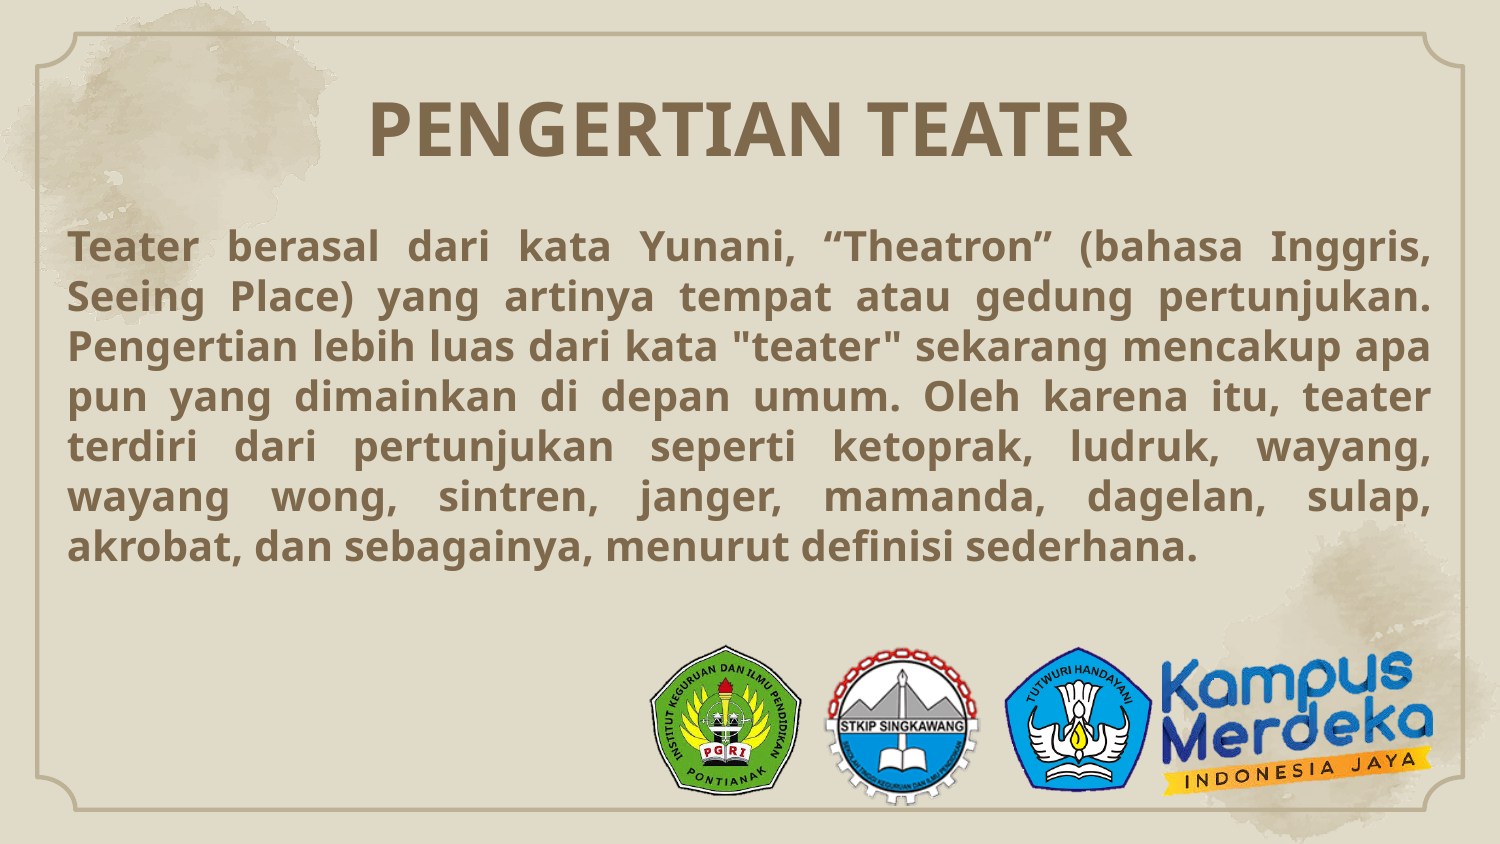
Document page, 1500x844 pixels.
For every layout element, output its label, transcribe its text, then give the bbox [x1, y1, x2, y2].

title Teater berasal dari kata Yunani, “Theatron” (bahasa Inggris, Seeing Place) yang artinya tempat atau gedung pertunjukan. Pengertian lebih luas dari kata "teater" sekarang mencakup apa pun yang dimainkan di depan umum. Oleh karena itu, teater terdiri dari pertunjukan seperti ketoprak, ludruk, wayang, wayang wong, sintren, janger, mamanda, dagelan, sulap, akrobat, dan sebagainya, menurut definisi sederhana. [51, 193, 1448, 597]
picture [1162, 651, 1434, 797]
picture [810, 635, 994, 820]
picture [649, 643, 802, 797]
text_box PENGERTIAN TEATER [67, 36, 1433, 217]
picture [1001, 644, 1154, 797]
